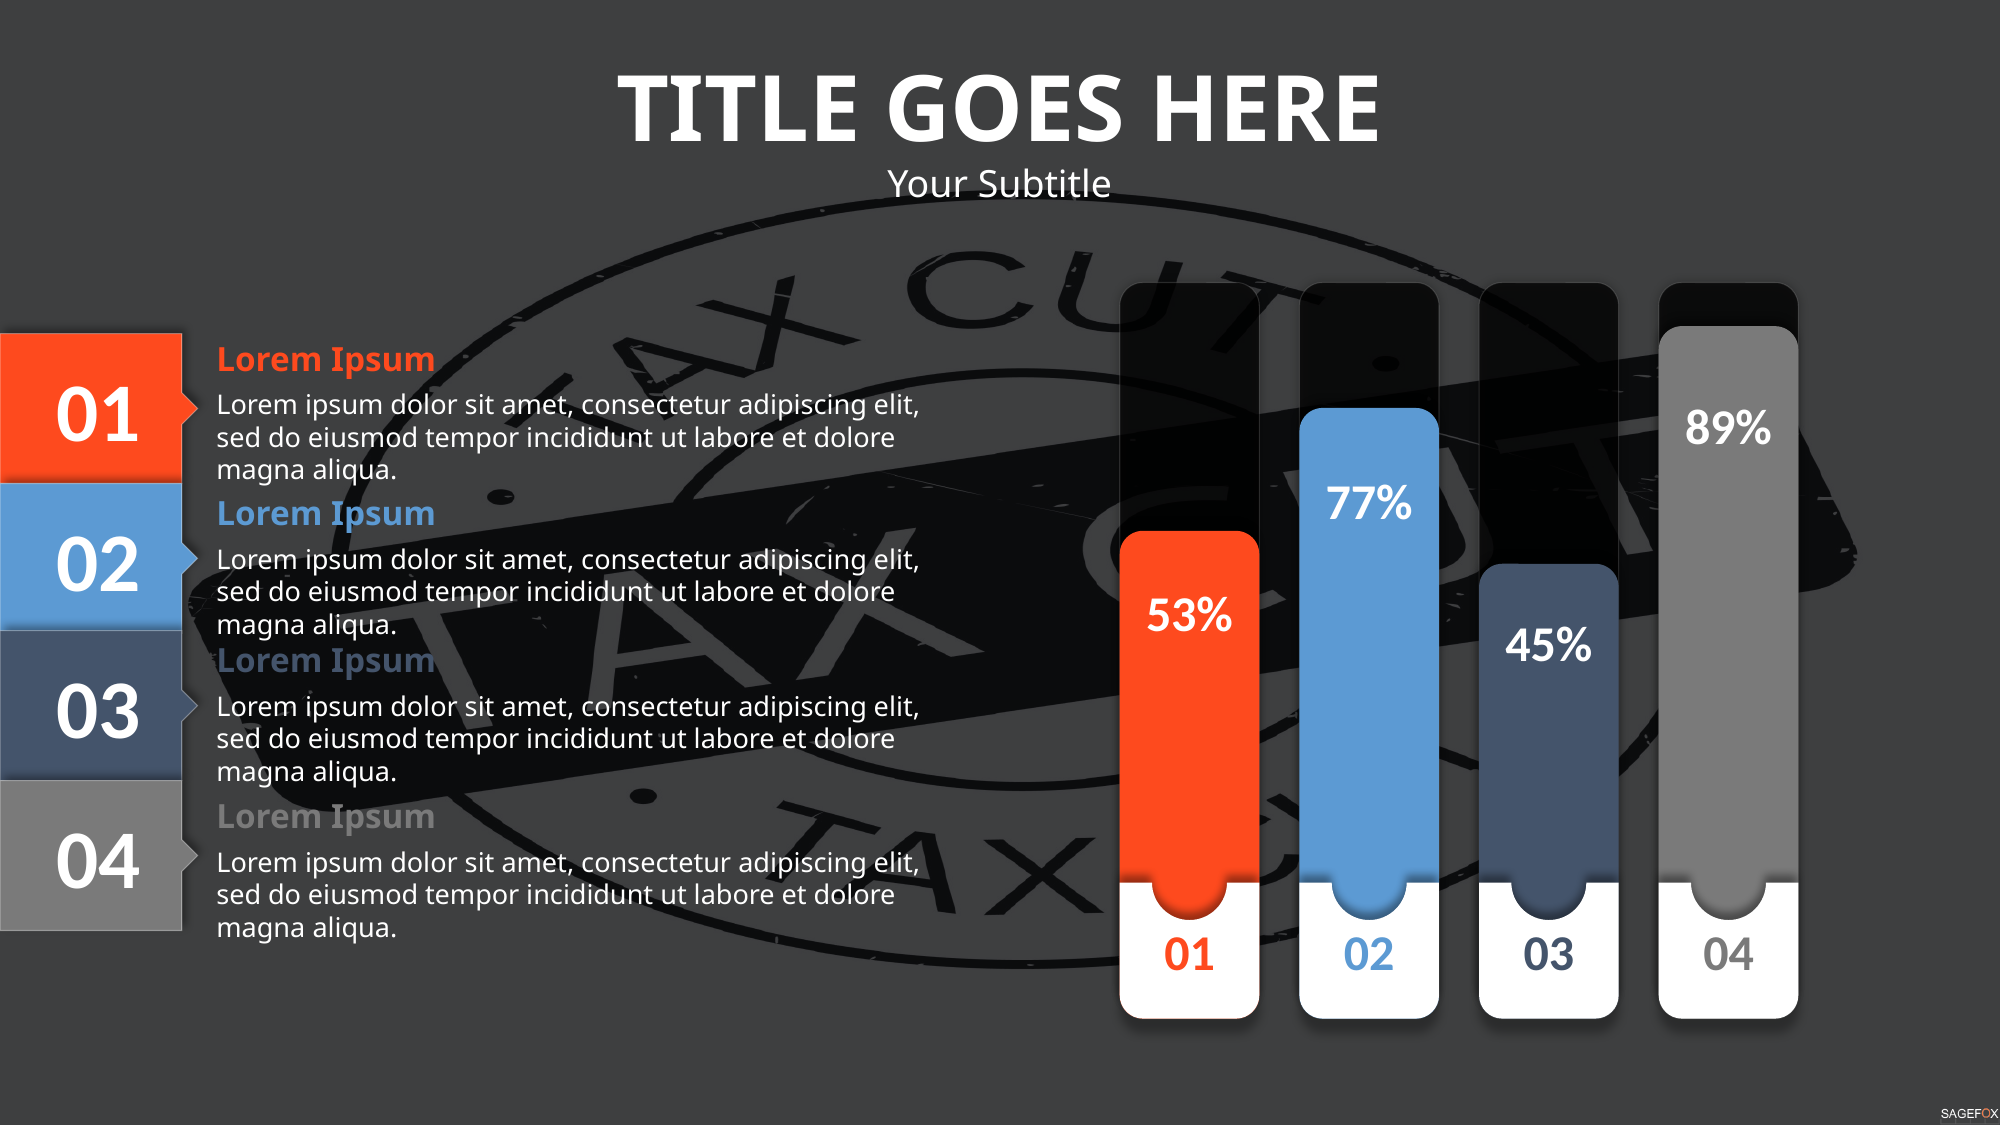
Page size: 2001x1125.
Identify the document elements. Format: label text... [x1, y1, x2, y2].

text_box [1299, 407, 1439, 1019]
text_box Lorem Ipsum Lorem ipsum dolor sit amet, consectetur adipiscing elit, sed do eiusmod tempor incididunt ut labore et dolore magna aliqua. [216, 795, 968, 943]
picture [1940, 0, 2001, 1125]
text_box 04 [0, 779, 200, 932]
text_box Lorem Ipsum Lorem ipsum dolor sit amet, consectetur adipiscing elit, sed do eiusmod tempor incididunt ut labore et dolore magna aliqua. [216, 639, 968, 787]
text_box [1298, 281, 1441, 412]
text_box Lorem Ipsum Lorem ipsum dolor sit amet, consectetur adipiscing elit, sed do eiusmod tempor incididunt ut labore et dolore magna aliqua. [216, 492, 968, 639]
text_box [1118, 281, 1261, 535]
text_box [1478, 281, 1620, 566]
text_box 01 [0, 332, 200, 475]
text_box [1479, 563, 1619, 1019]
text_box [1657, 281, 1800, 330]
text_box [1658, 326, 1799, 1019]
text_box 02 [0, 482, 200, 622]
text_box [1119, 530, 1260, 1019]
text_box Lorem Ipsum Lorem ipsum dolor sit amet, consectetur adipiscing elit, sed do eiusmod tempor incididunt ut labore et dolore magna aliqua. [216, 337, 968, 486]
text_box 03 [0, 629, 200, 772]
text_box TITLE GOES HERE Your Subtitle [548, 42, 1452, 212]
